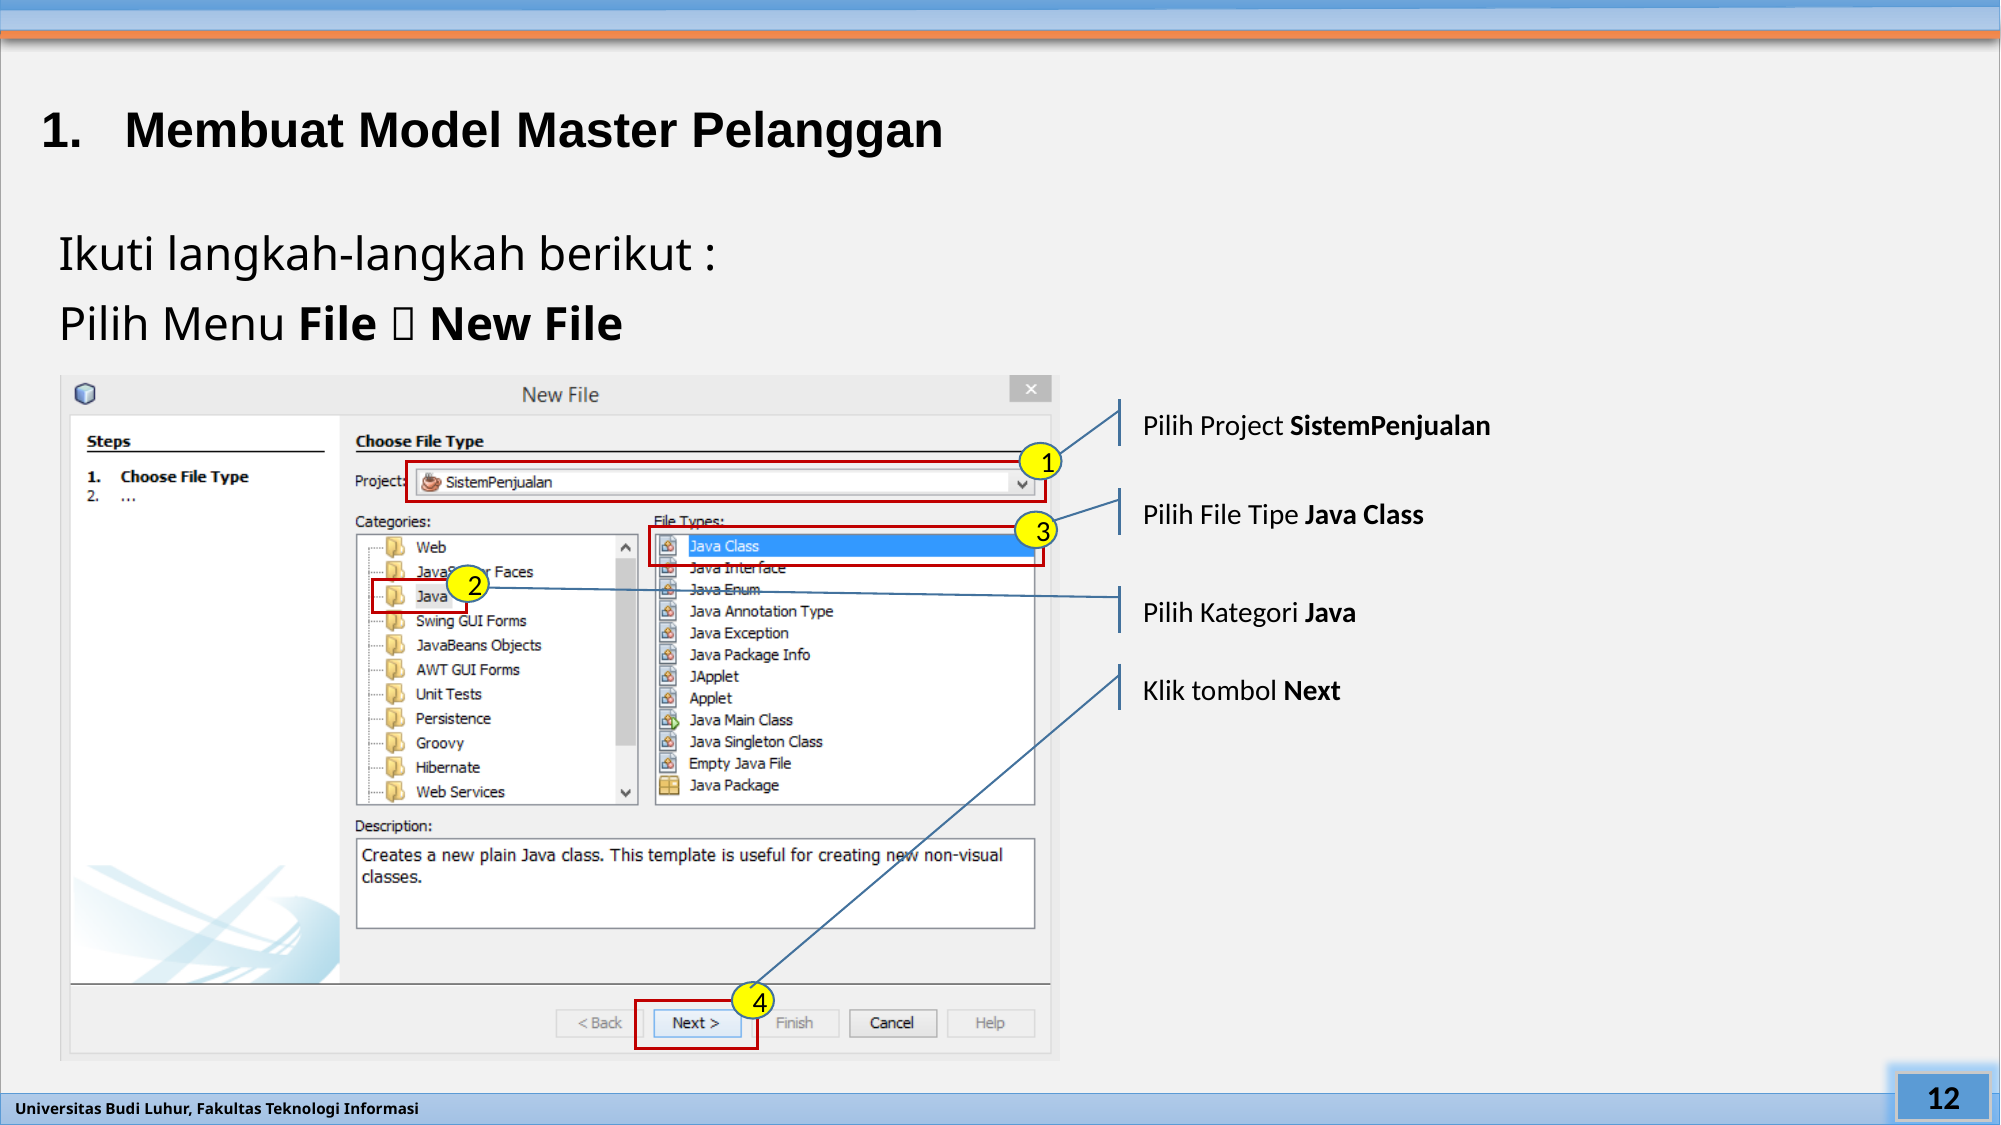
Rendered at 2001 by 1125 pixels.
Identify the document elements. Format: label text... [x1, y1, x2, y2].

list Ikuti langkah-langkah berikut : Pilih Menu File  New File [43, 223, 1955, 1061]
title 1. Membuat Model Master Pelanggan [26, 79, 1955, 183]
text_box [60, 375, 1926, 1061]
